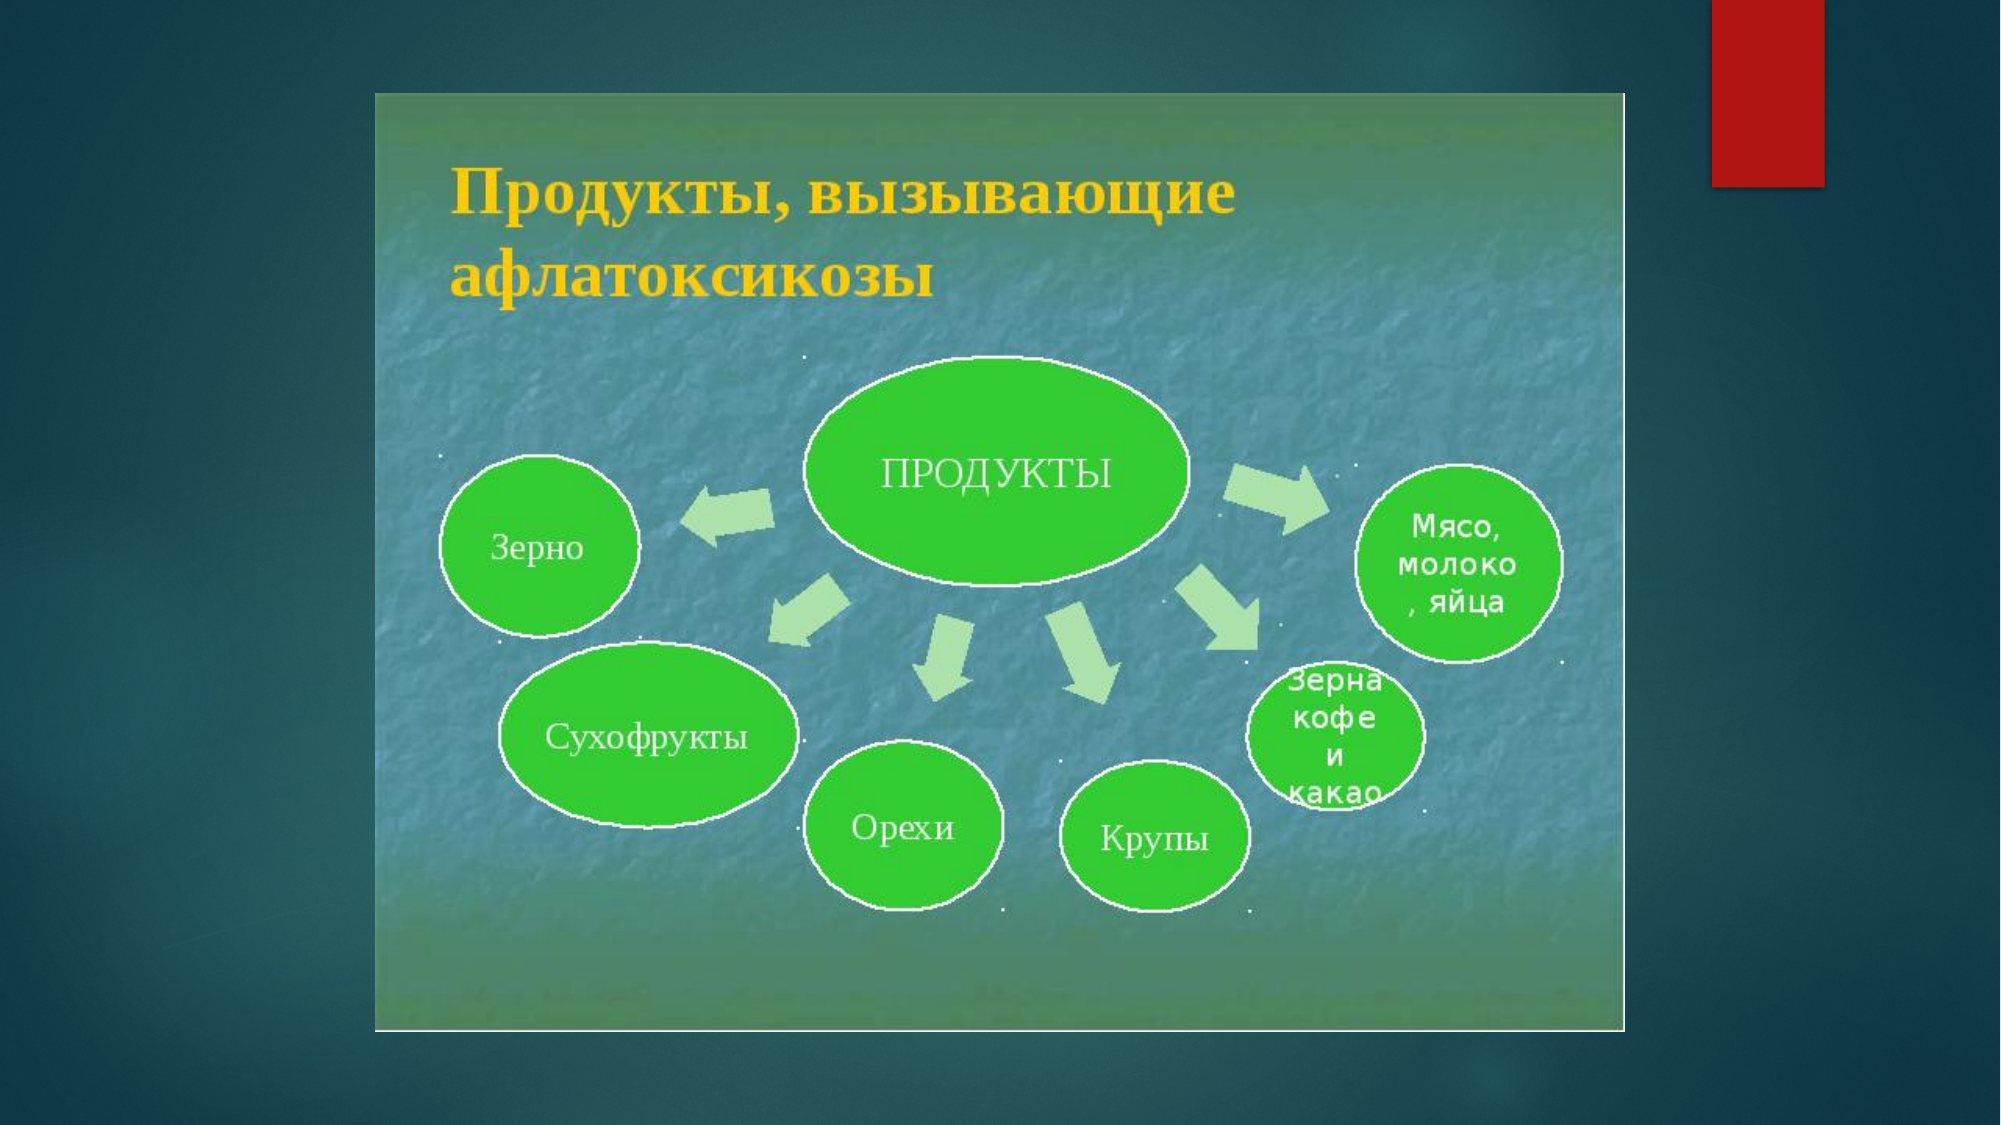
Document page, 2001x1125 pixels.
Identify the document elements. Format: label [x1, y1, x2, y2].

picture [0, 0, 1626, 1125]
